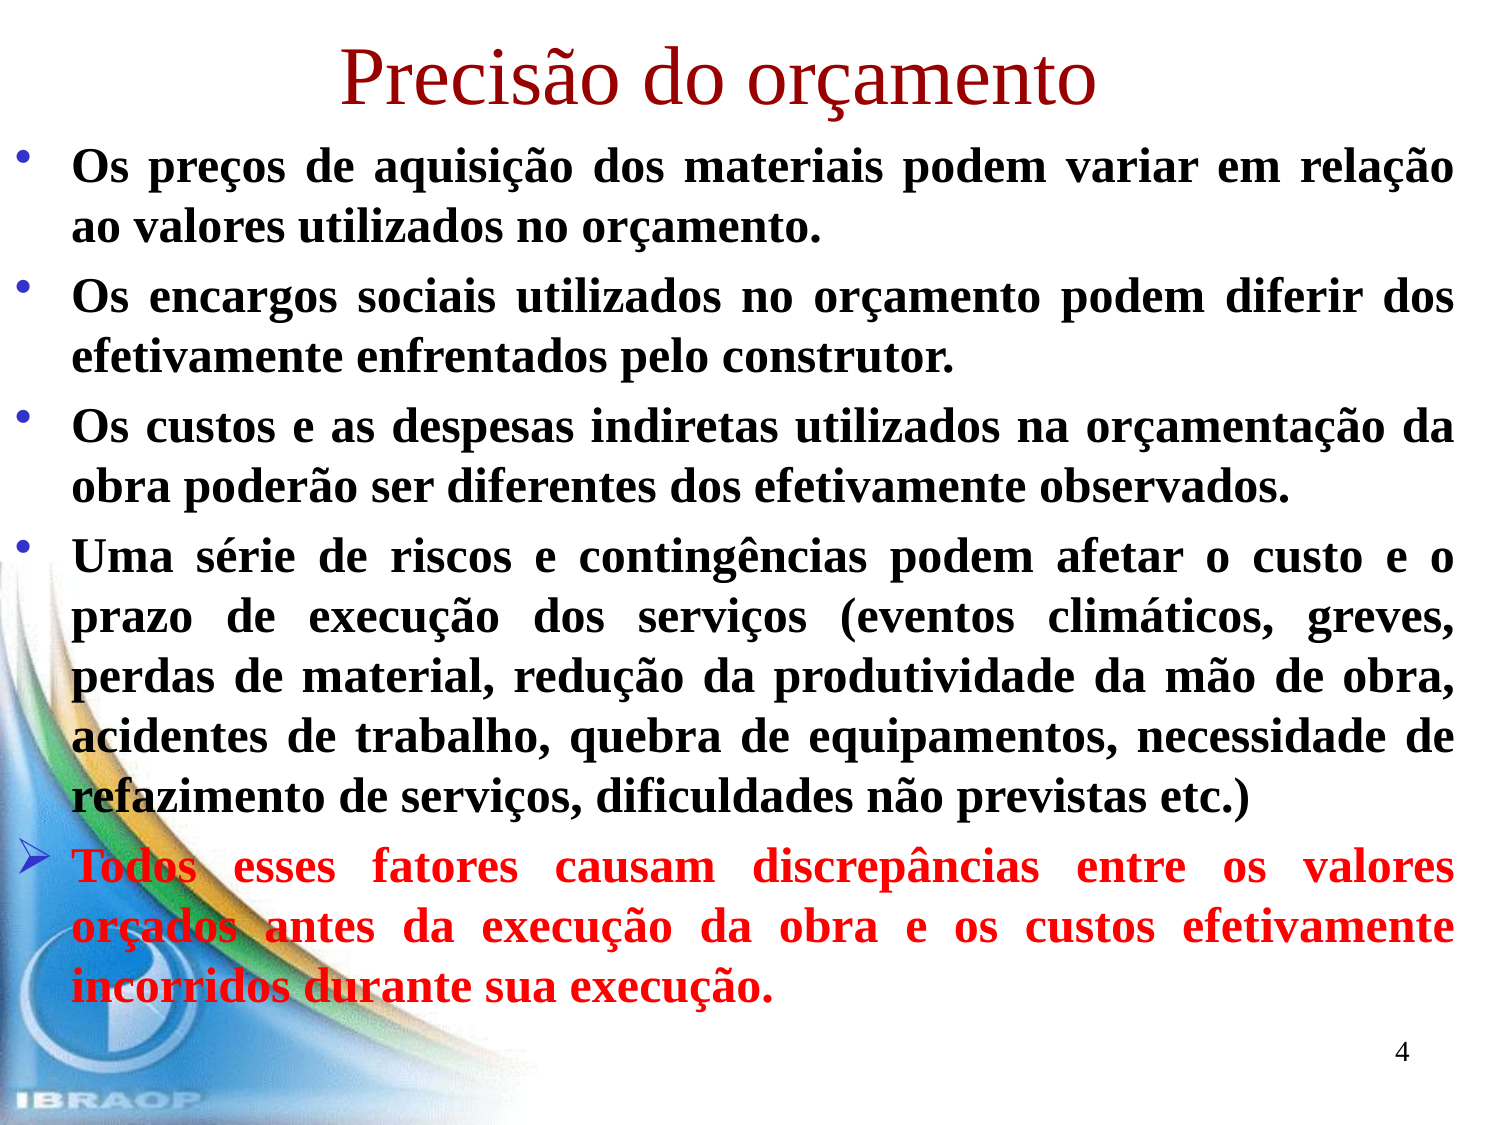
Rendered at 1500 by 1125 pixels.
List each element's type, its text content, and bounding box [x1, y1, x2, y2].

title Precisão do orçamento [0, 0, 1439, 125]
picture [0, 0, 1500, 1125]
slide_number 4 [1074, 1024, 1426, 1103]
list Os preços de aquisição dos materiais podem variar em relação ao valores utilizados no orçamento. Os encargos sociais utilizados no orçamento podem diferir dos efetivamente enfrentados pelo construtor. Os custos e as despesas indiretas utilizados na orçamentação da obra poderão ser diferentes dos efetivamente observados. Uma série de riscos e contingências podem afetar o custo e o prazo de execução dos serviços (eventos climáticos, greves, perdas de material, redução da produtividade da mão de obra, acidentes de trabalho, quebra de equipamentos, necessidade de refazimento de serviços, dificuldades não previstas etc.) Todos esses fatores causam discrepâncias entre os valores orçados antes da execução da obra e os custos efetivamente incorridos durante sua execução. [0, 125, 1471, 1020]
